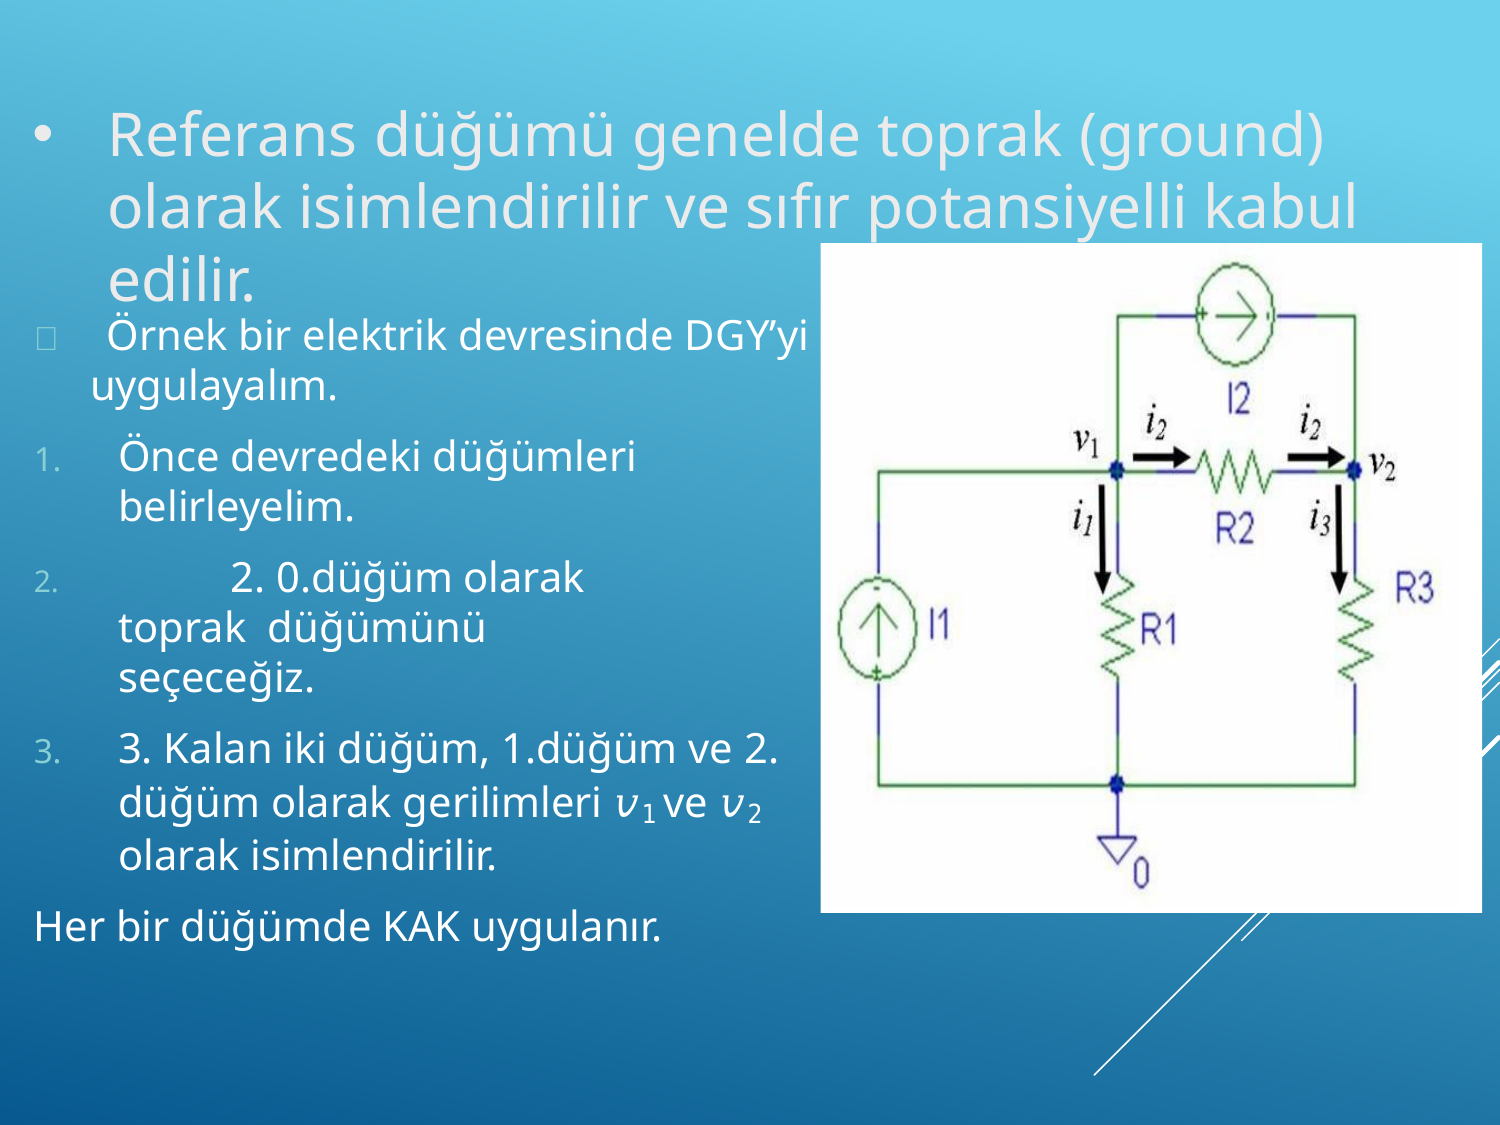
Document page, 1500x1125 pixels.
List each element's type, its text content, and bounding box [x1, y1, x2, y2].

text_box [820, 243, 1483, 913]
text_box Referans düğümü genelde toprak (ground) olarak isimlendirilir ve sıfır potansiyelli kabul edilir.  Örnek bir elektrik devresinde DGY’yi uygulayalım. Önce devredeki düğümleri belirleyelim. 2. 0.düğüm olarak toprak düğümünü seçeceğiz. 3. Kalan iki düğüm, 1.düğüm ve 2. düğüm olarak gerilimleri 𝑣1 ve 𝑣2 olarak isimlendirilir. Her bir düğümde KAK uygulanır. [17, 93, 1382, 950]
